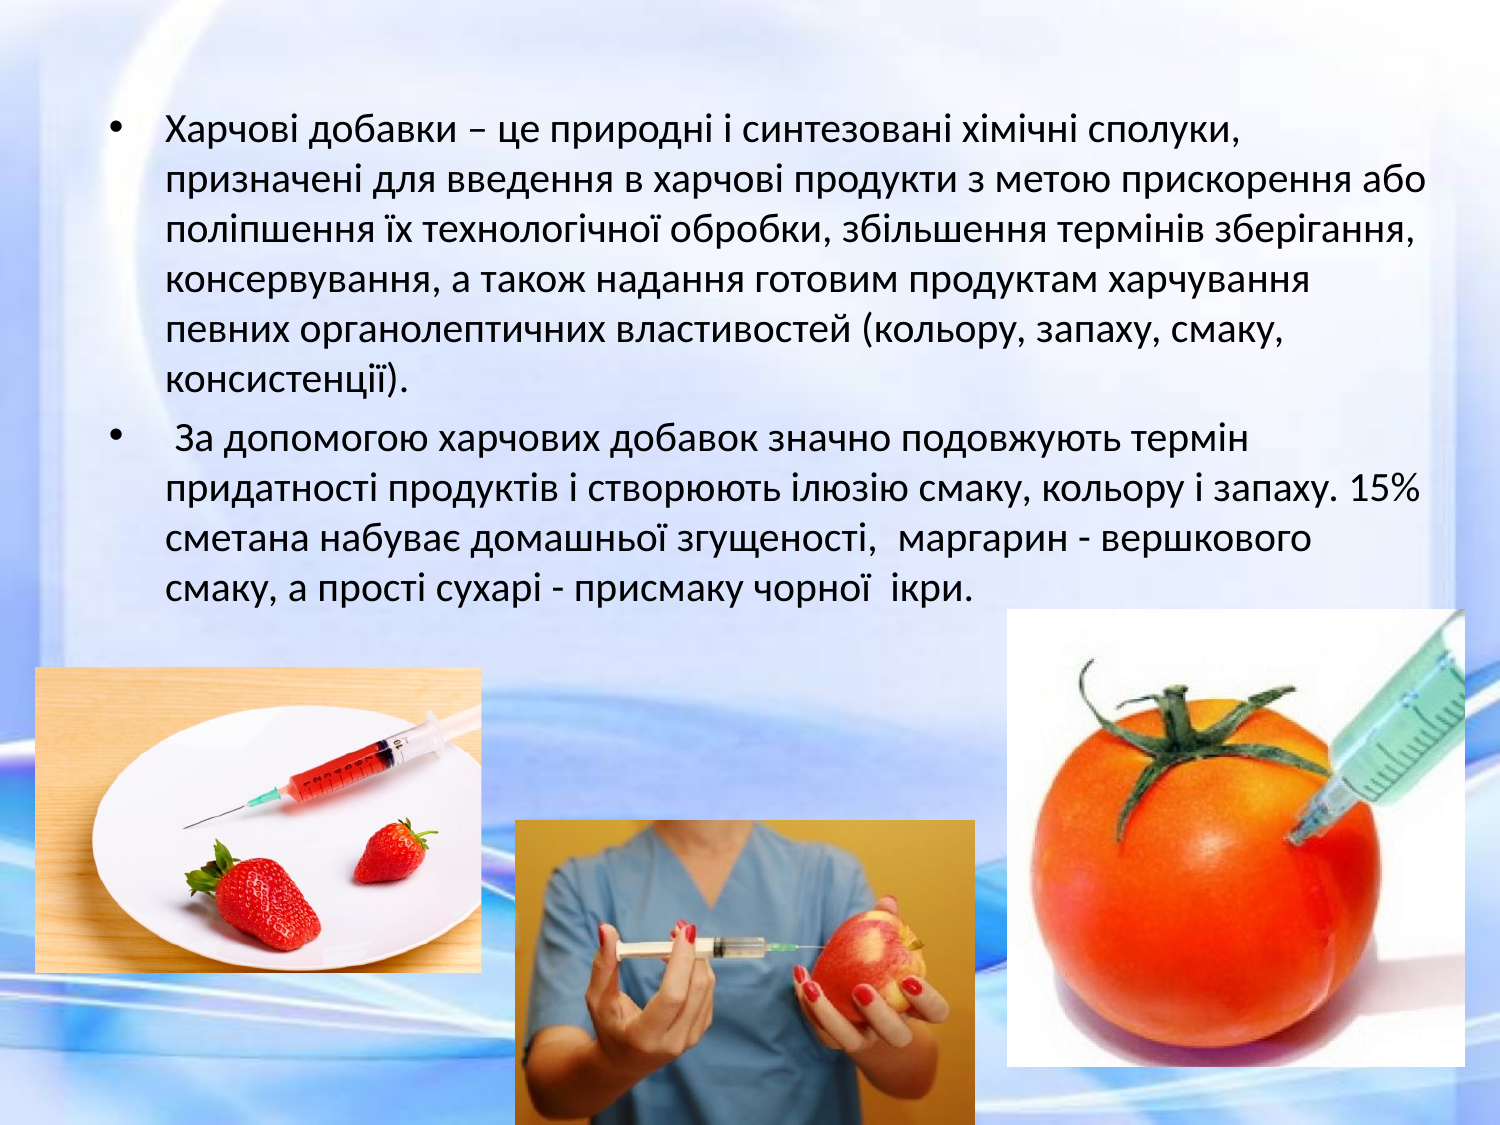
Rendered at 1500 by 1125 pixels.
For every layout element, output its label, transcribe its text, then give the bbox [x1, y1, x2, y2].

list Харчові добавки – це природні і синтезовані хімічні сполуки, призначені для введення в харчові продукти з метою прискорення або поліпшення їх технологічної обробки, збільшення термінів зберігання, консервування, а також надання готовим продуктам харчування певних органолептичних властивостей (кольору, запаху, смаку, консистенції). За допомогою харчових добавок значно подовжують термін придатності продуктів і створюють ілюзію смаку, кольору і запаху. 15% сметана набуває домашньої згущеності, маргарин - вершкового смаку, а прості сухарі - присмаку чорної ікри. [93, 93, 1444, 645]
picture [0, 0, 1500, 1125]
